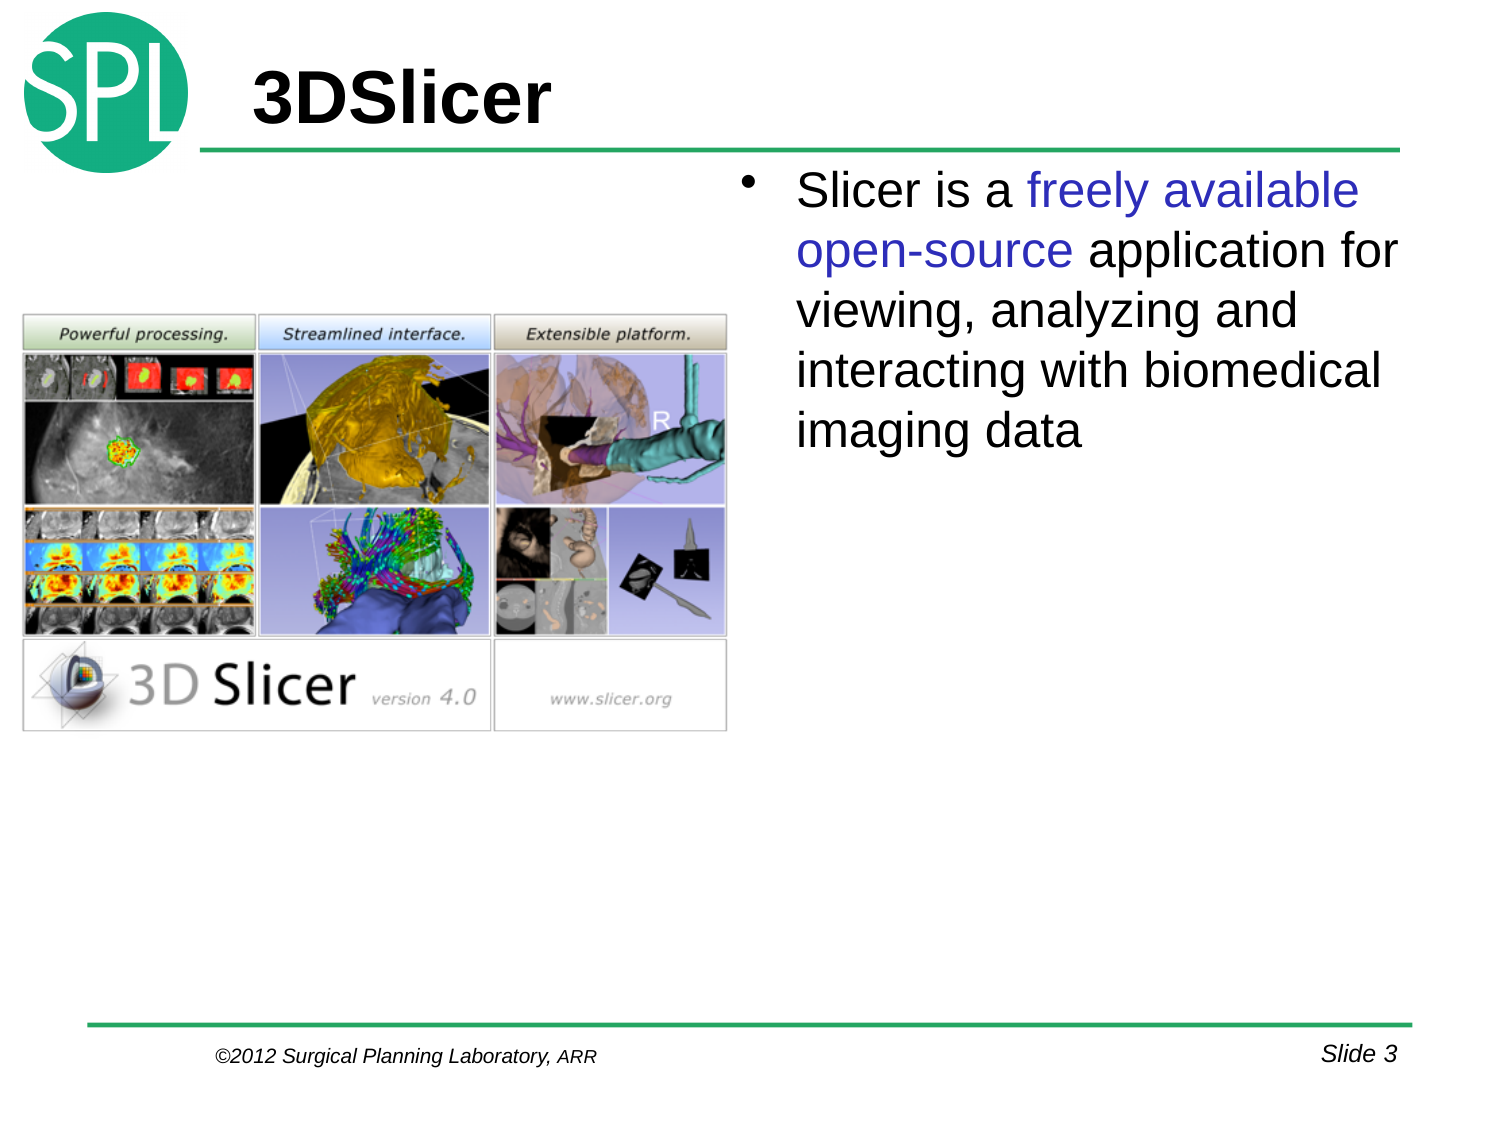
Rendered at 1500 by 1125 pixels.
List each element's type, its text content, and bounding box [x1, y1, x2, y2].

title 3DSlicer [237, 50, 1400, 138]
picture [0, 262, 813, 802]
picture [24, 12, 188, 173]
list Slicer is a freely available open-source application for viewing, analyzing and interacting with biomedical imaging data [725, 149, 1475, 1050]
